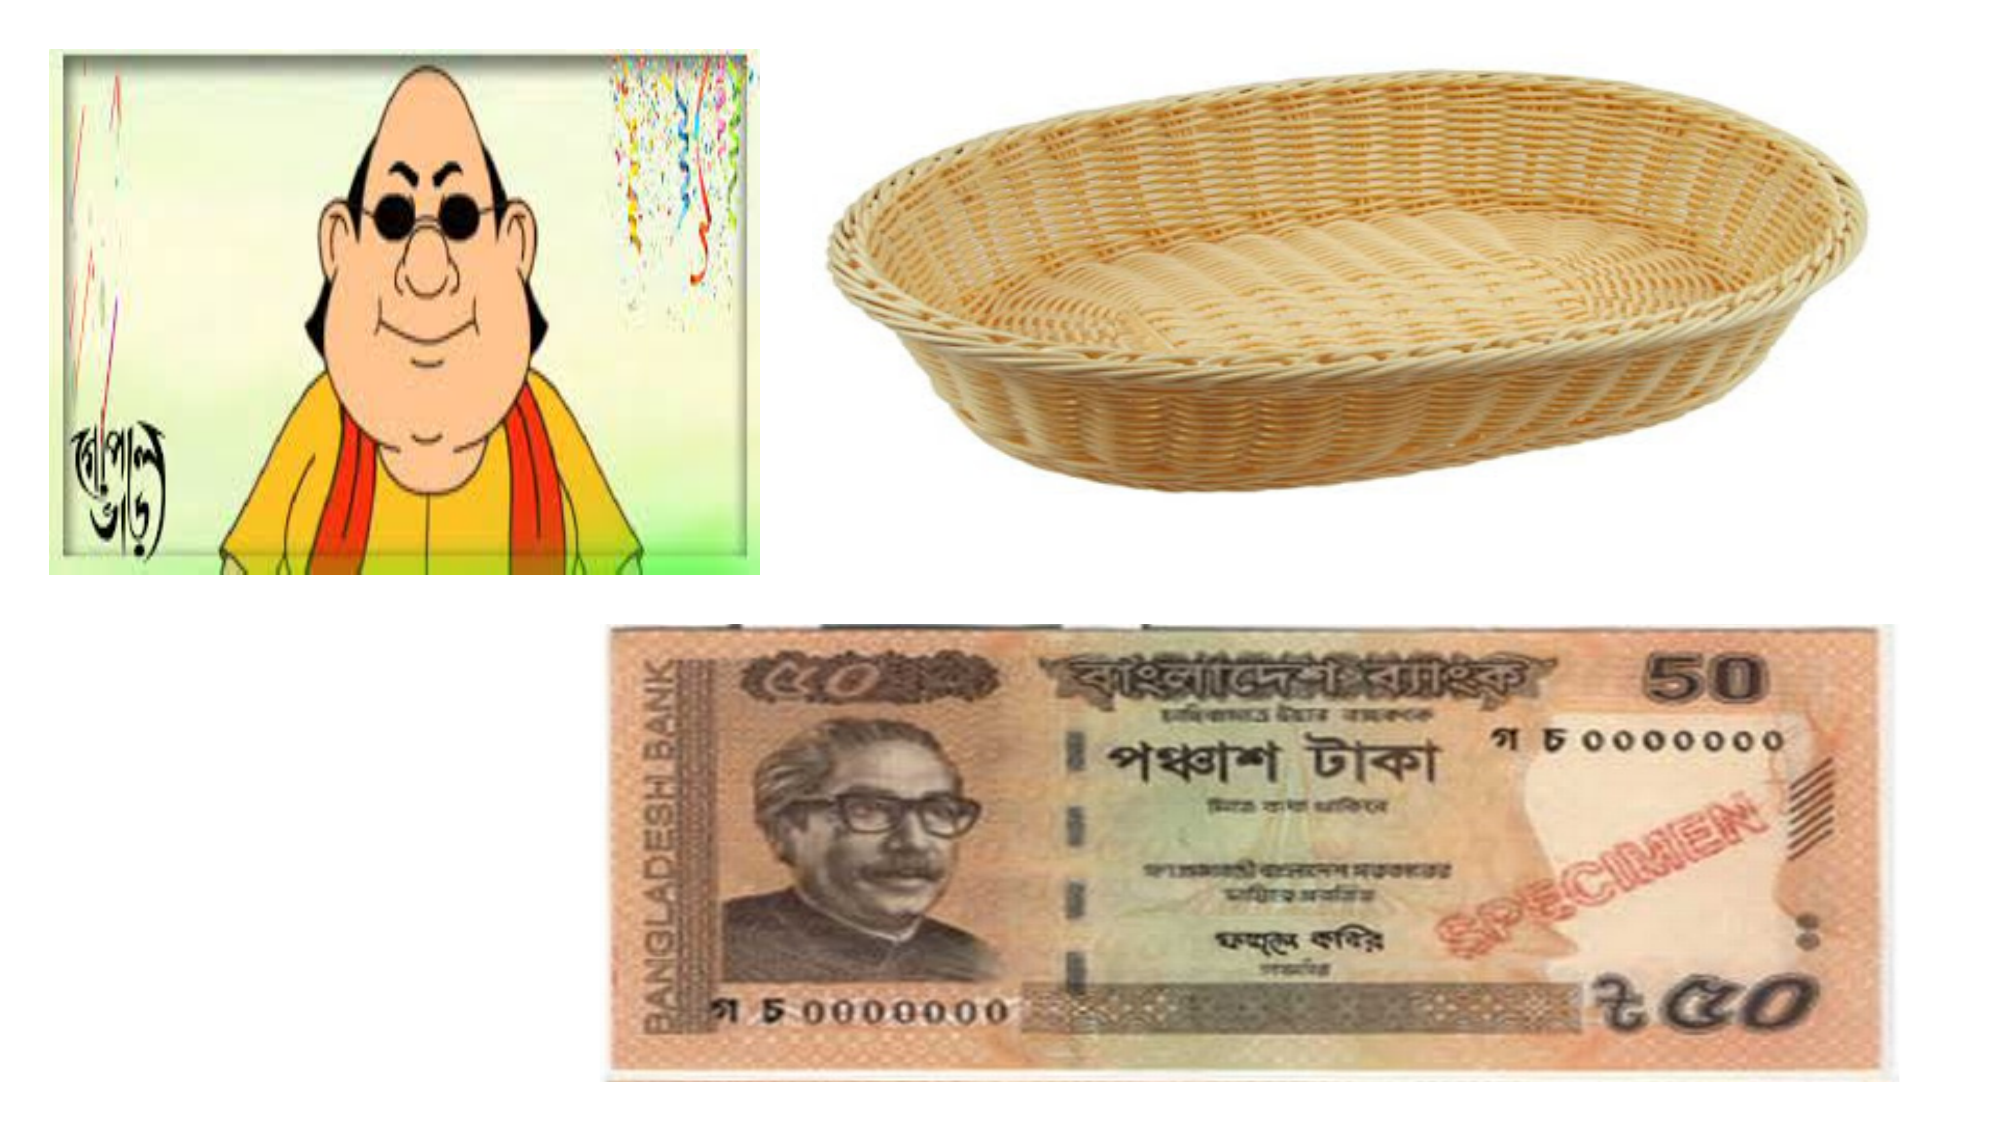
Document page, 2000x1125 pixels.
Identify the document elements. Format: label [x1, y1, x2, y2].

picture [811, 0, 1963, 531]
picture [599, 624, 1900, 1083]
picture [49, 49, 761, 576]
